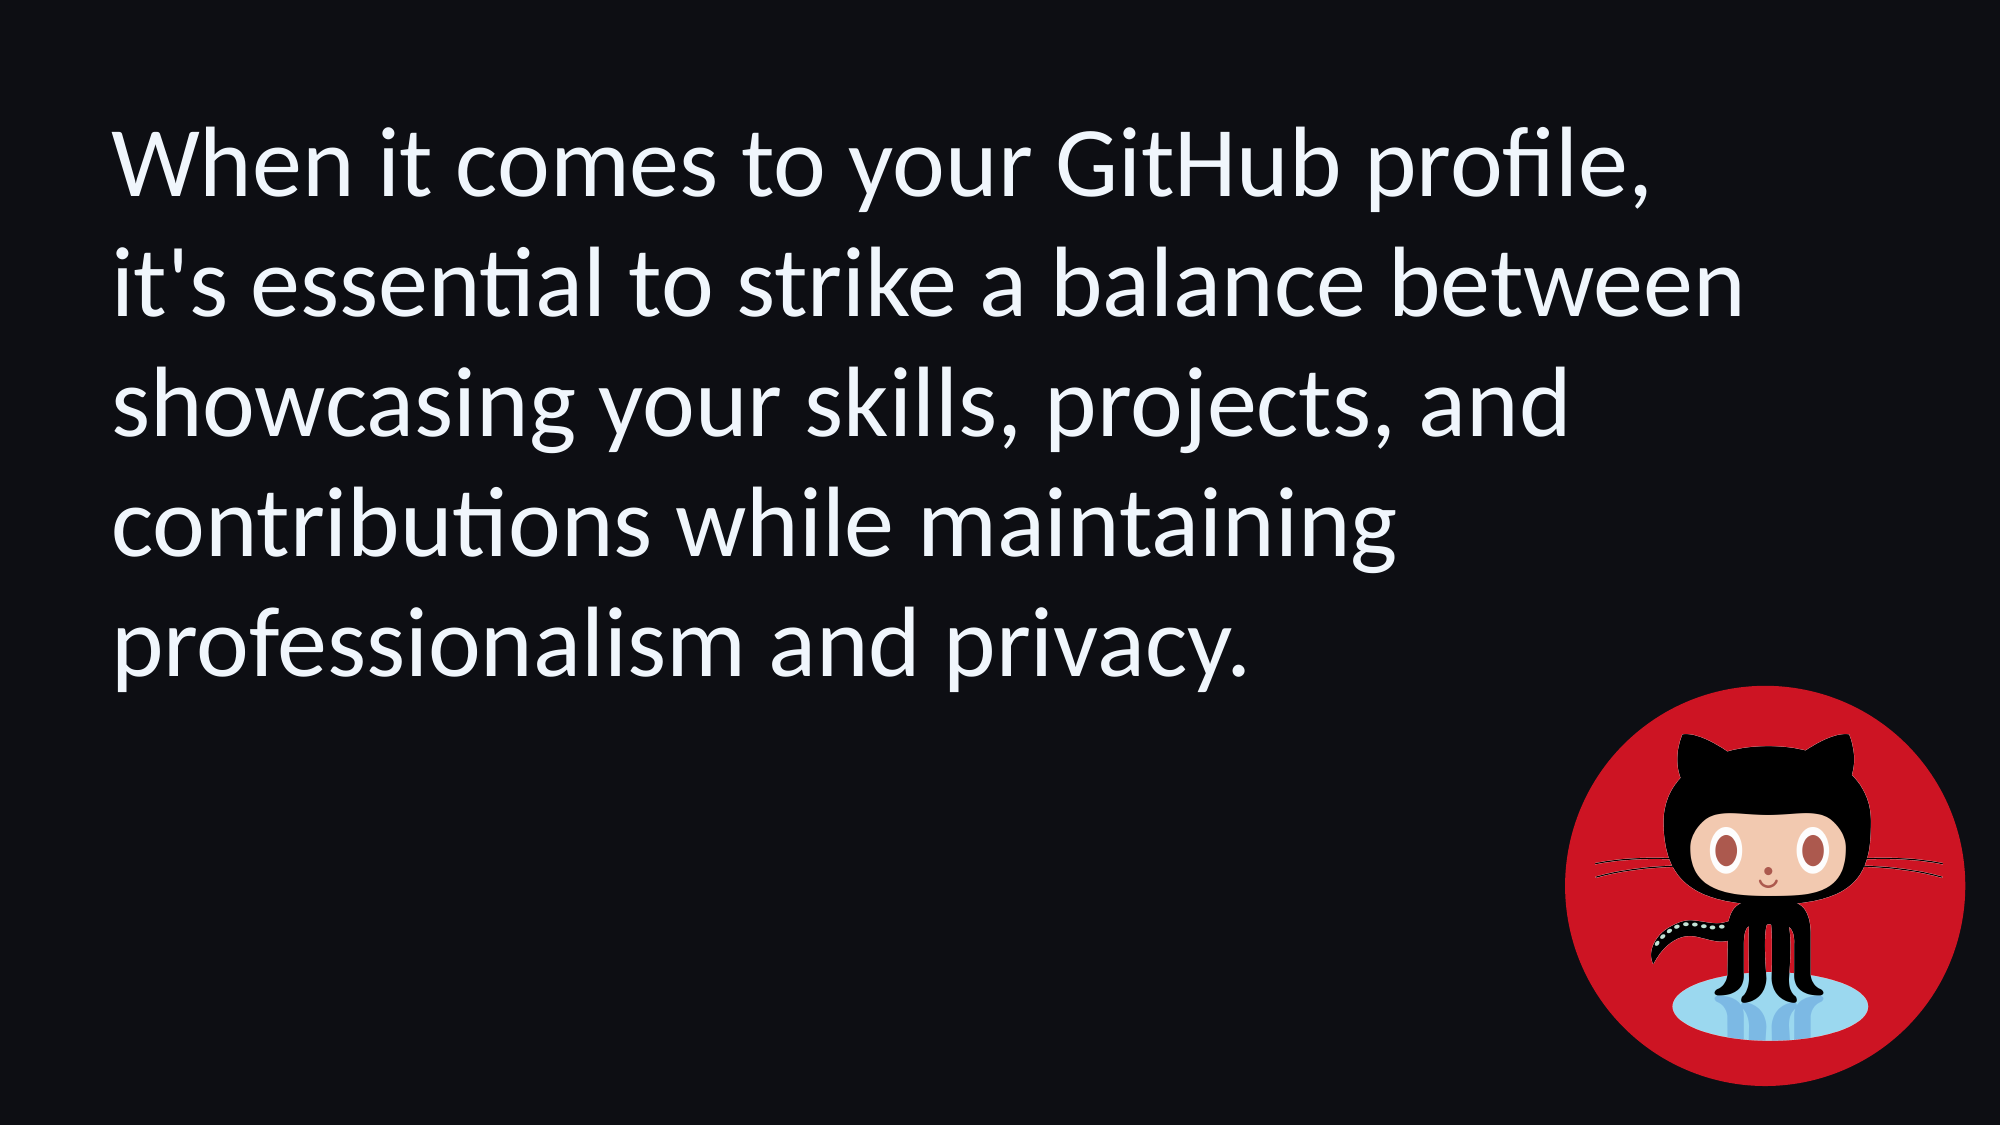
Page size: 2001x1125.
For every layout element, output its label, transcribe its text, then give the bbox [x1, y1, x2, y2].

text_box When it comes to your GitHub profile, it's essential to strike a balance between showcasing your skills, projects, and contributions while maintaining professionalism and privacy. [96, 89, 1904, 704]
text_box [1669, 684, 1861, 709]
text_box [1684, 1070, 1847, 1088]
picture [1449, 709, 2000, 1070]
